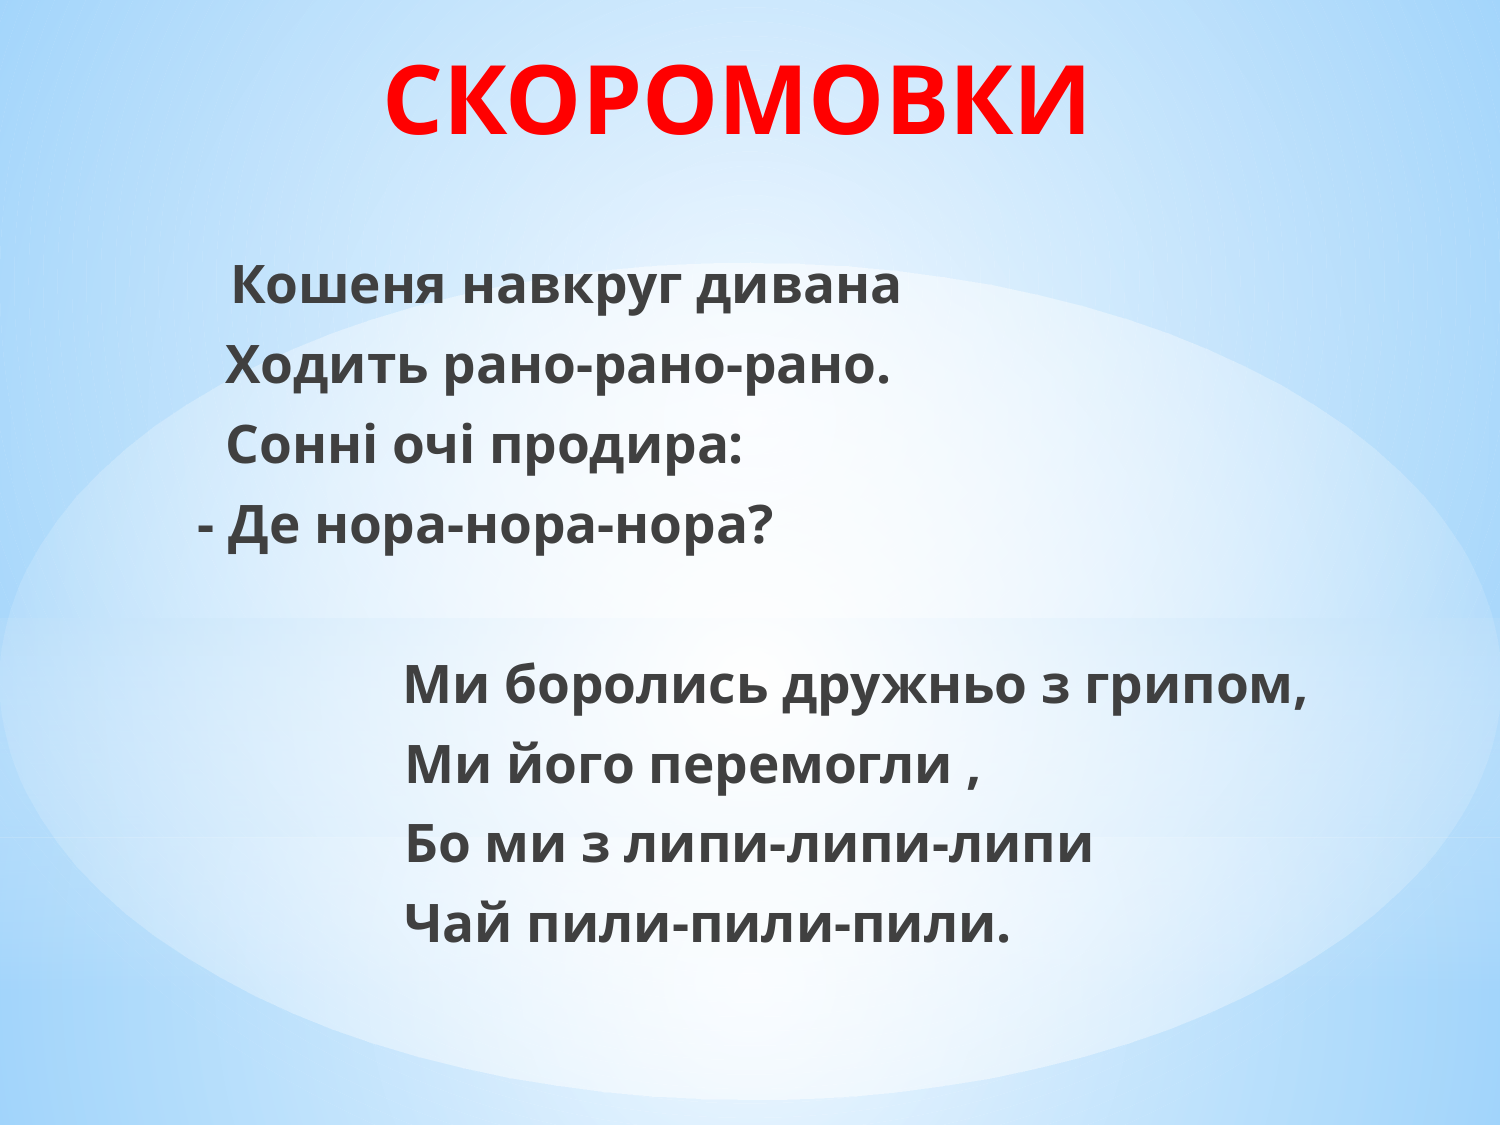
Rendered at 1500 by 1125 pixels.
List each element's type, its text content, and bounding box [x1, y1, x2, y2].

title СКОРОМОВКИ [112, 30, 1363, 209]
list Кошеня навкруг дивана Ходить рано-рано-рано. Сонні очі продира: - Де нора-нора-нора? Ми боролись дружньо з грипом, Ми його перемогли , Бо ми з липи-липи-липи Чай пили-пили-пили. [183, 243, 1365, 965]
